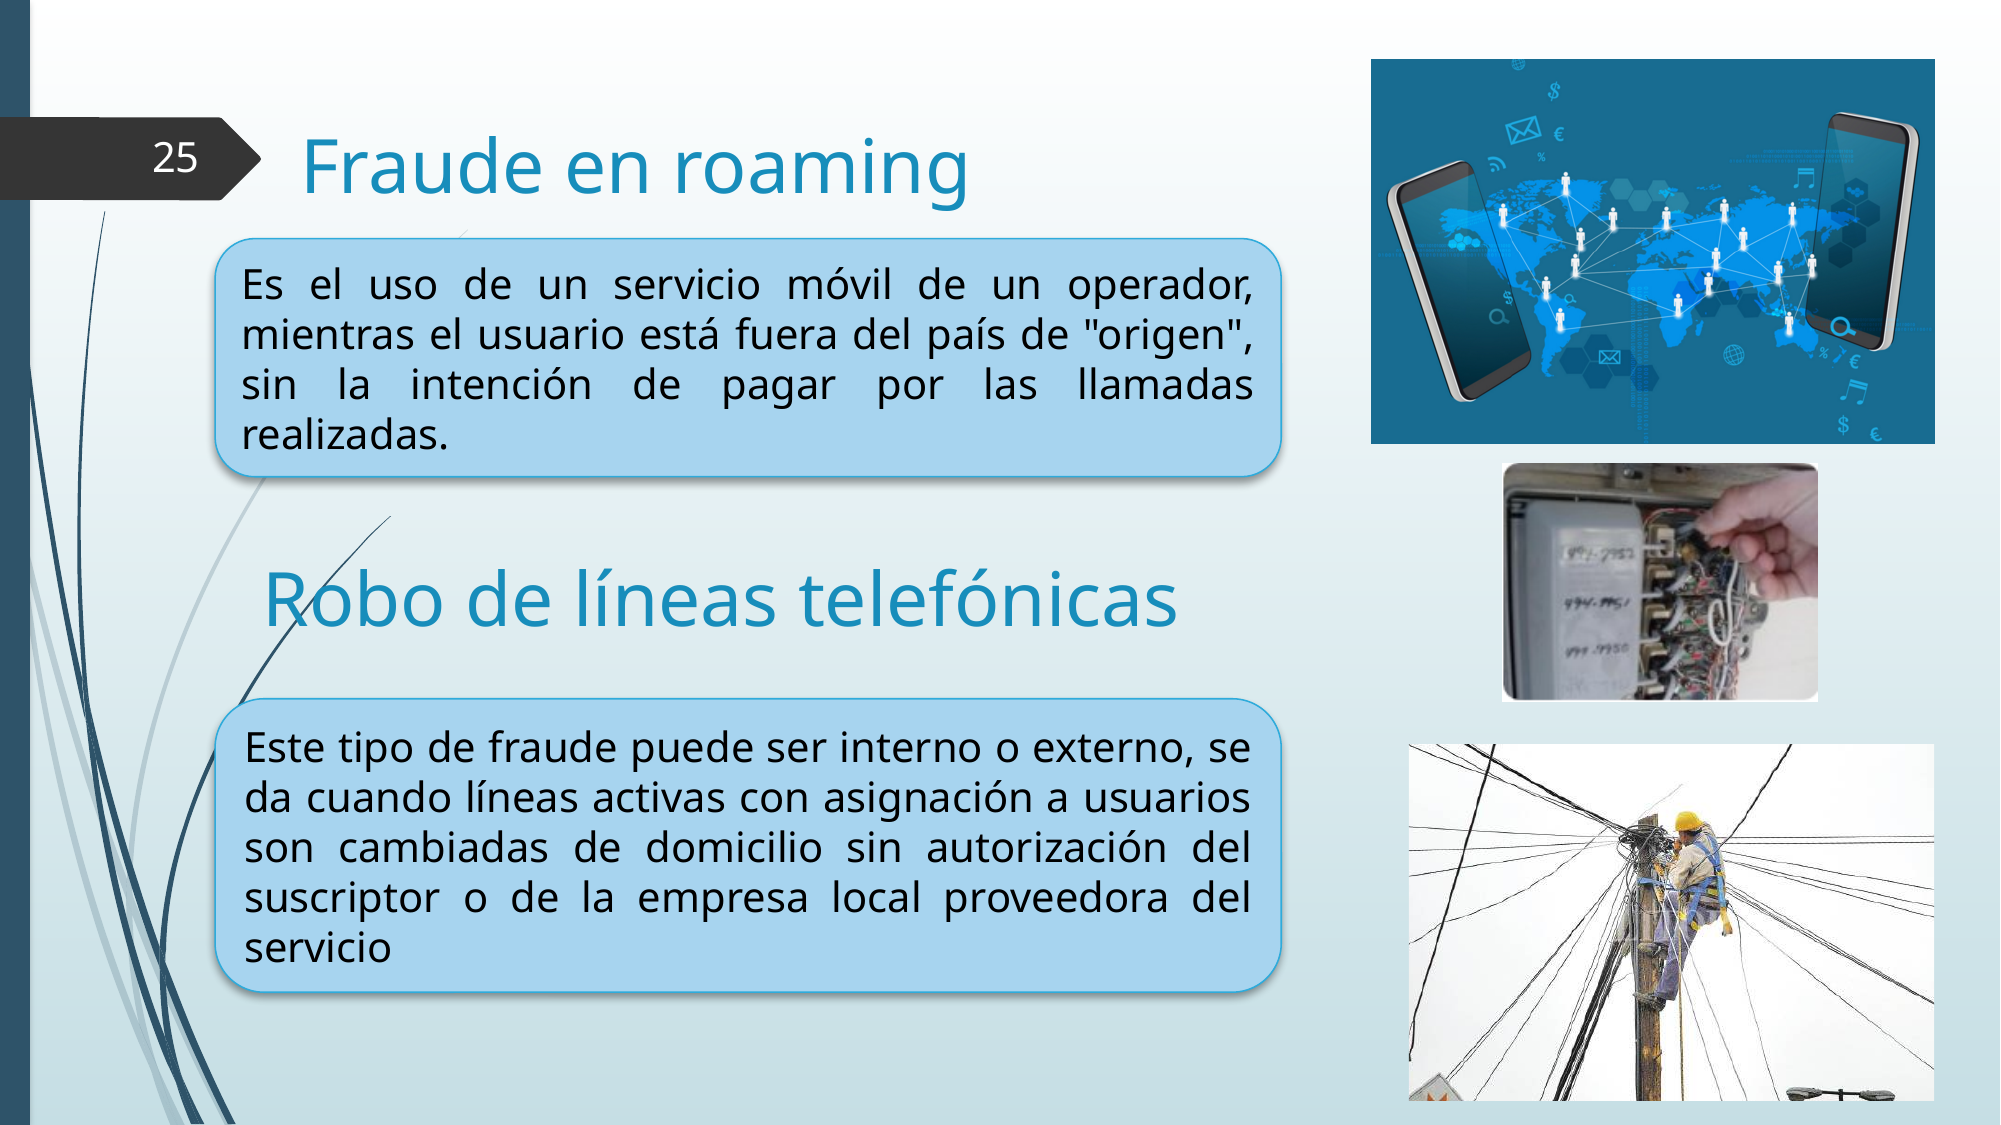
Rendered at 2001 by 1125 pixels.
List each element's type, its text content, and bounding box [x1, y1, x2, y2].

picture [1408, 743, 1935, 1101]
text_box Robo de líneas telefónicas [247, 543, 1710, 754]
text_box Este tipo de fraude puede ser interno o externo, se da cuando líneas activas con asignación a usuarios son cambiadas de domicilio sin autorización del suscriptor o de la empresa local proveedora del servicio [214, 697, 1283, 994]
title Fraude en roaming [285, 111, 1064, 221]
picture [1501, 462, 1818, 702]
picture [1371, 59, 1935, 444]
text_box Es el uso de un servicio móvil de un operador, mientras el usuario está fuera del país de "origen", sin la intención de pagar por las llamadas realizadas. [214, 237, 1283, 478]
slide_number 25 [87, 129, 216, 190]
